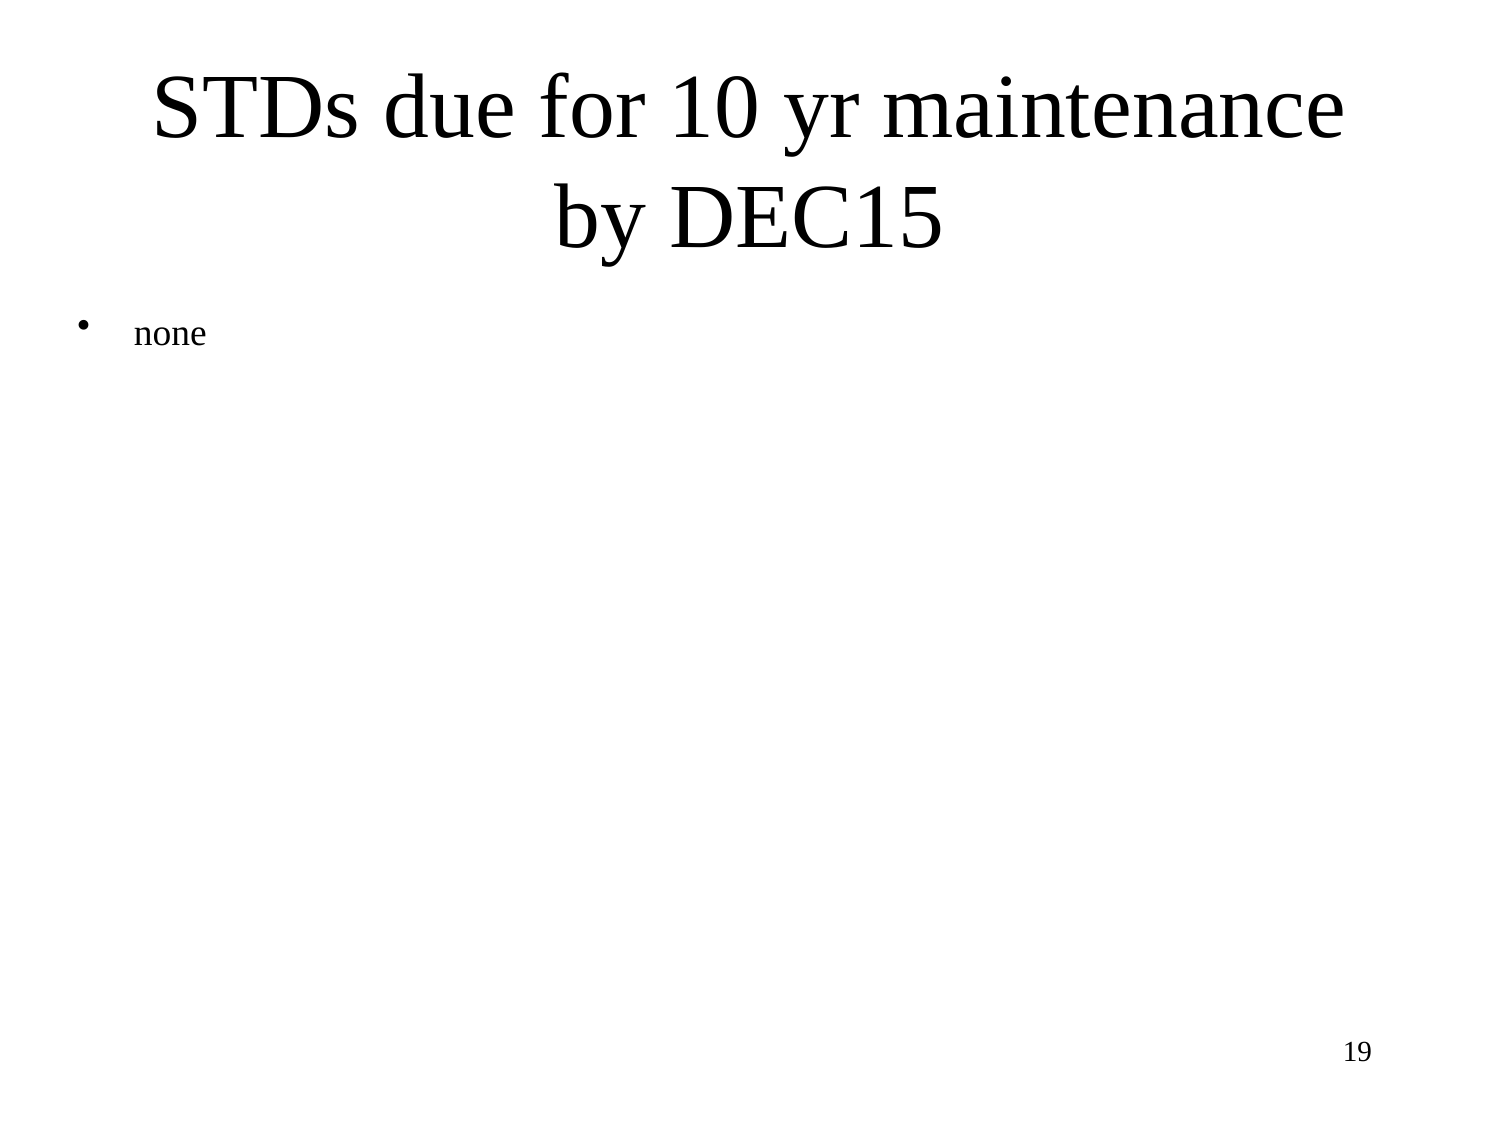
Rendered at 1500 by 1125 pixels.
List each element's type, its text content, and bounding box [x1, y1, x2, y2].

title STDs due for 10 yr maintenance by DEC15 [112, 62, 1388, 251]
slide_number 19 [1074, 1024, 1388, 1101]
list none [62, 299, 1451, 976]
